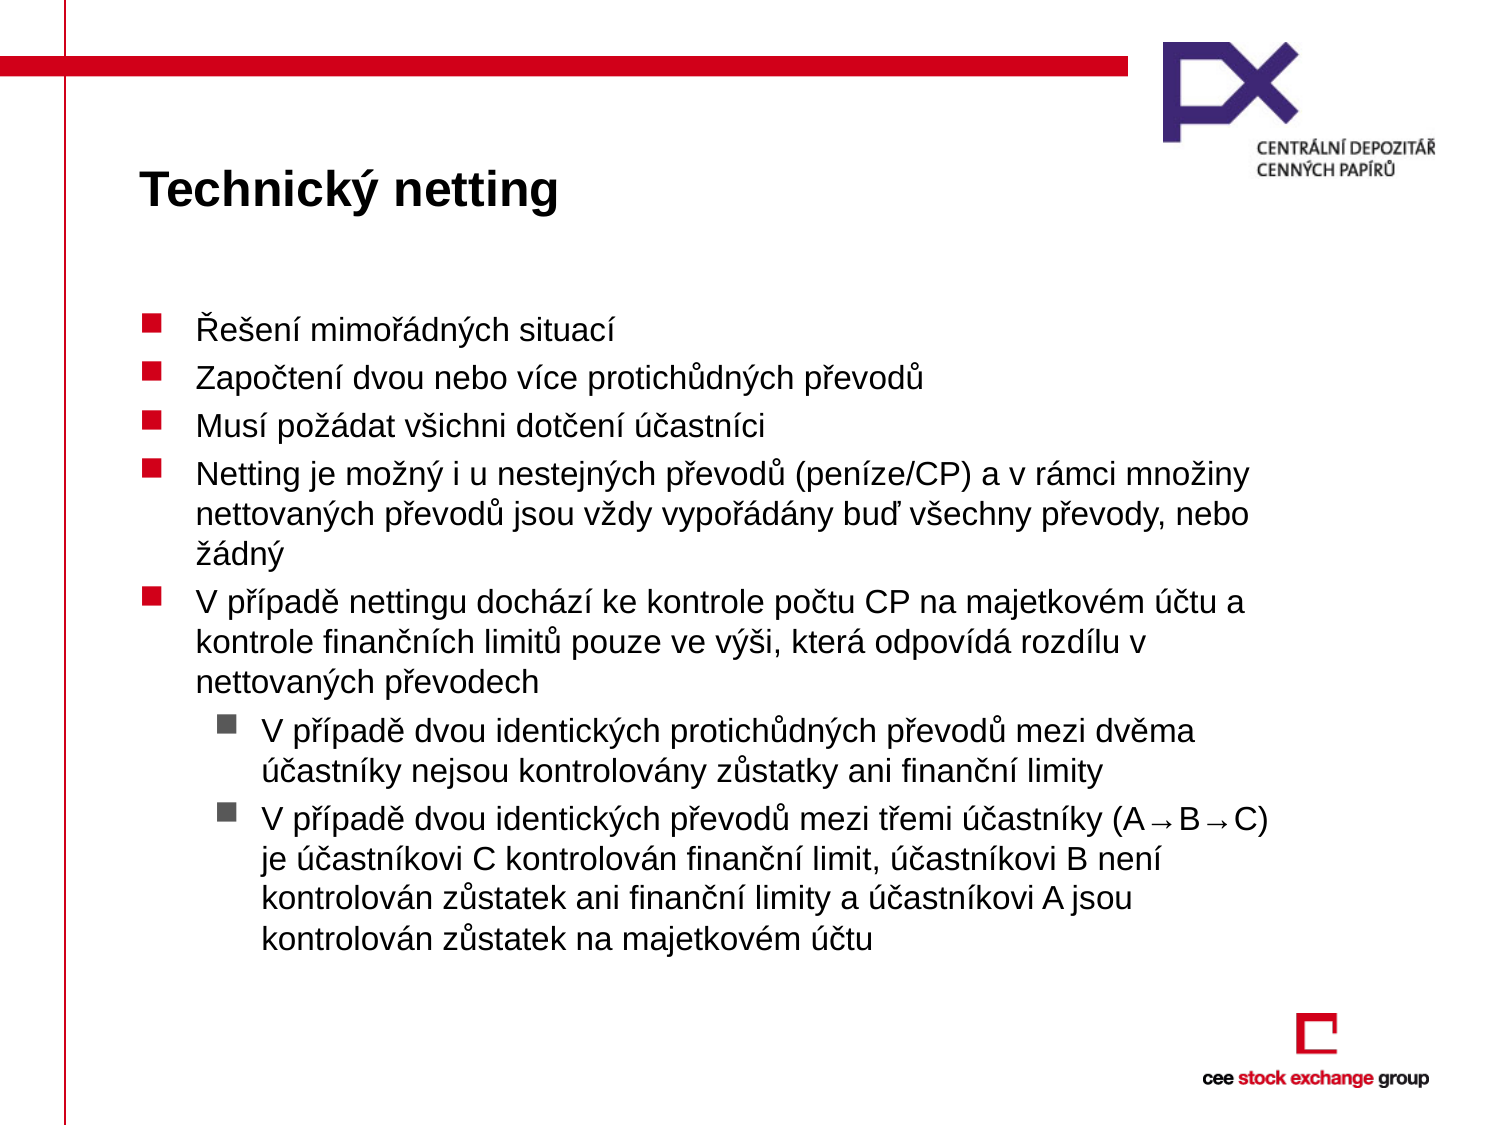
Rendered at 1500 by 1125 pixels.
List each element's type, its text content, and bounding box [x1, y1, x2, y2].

picture [1203, 1013, 1429, 1088]
picture [1163, 42, 1436, 179]
list Řešení mimořádných situací Započtení dvou nebo více protichůdných převodů Musí požádat všichni dotčení účastníci Netting je možný i u nestejných převodů (peníze/CP) a v rámci množiny nettovaných převodů jsou vždy vypořádány buď všechny převody, nebo žádný V případě nettingu dochází ke kontrole počtu CP na majetkovém účtu a kontrole finančních limitů pouze ve výši, která odpovídá rozdílu v nettovaných převodech V případě dvou identických protichůdných převodů mezi dvěma účastníky nejsou kontrolovány zůstatky ani finanční limity V případě dvou identických převodů mezi třemi účastníky (A→B→C) je účastníkovi C kontrolován finanční limit, účastníkovi B není kontrolován zůstatek ani finanční limity a účastníkovi A jsou kontrolován zůstatek na majetkovém účtu [124, 300, 1306, 1000]
title Technický netting [124, 149, 1011, 275]
